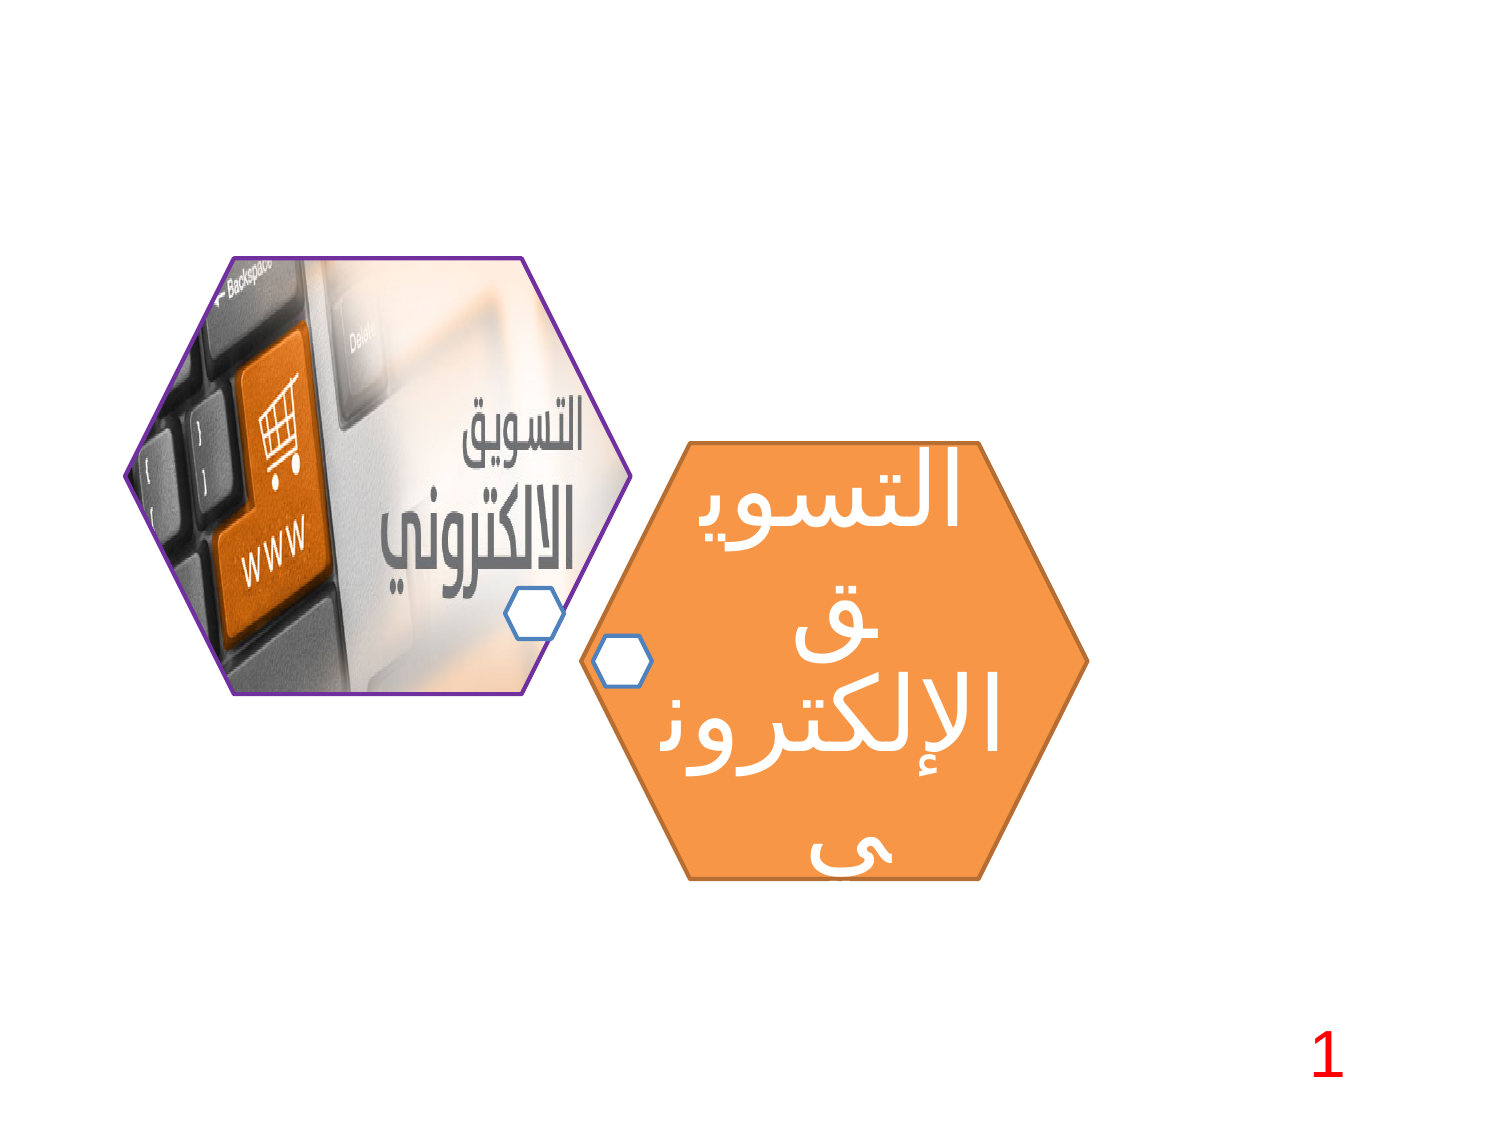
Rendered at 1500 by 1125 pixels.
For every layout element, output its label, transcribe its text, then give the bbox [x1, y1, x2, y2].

text_box 1 [1229, 1005, 1425, 1075]
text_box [124, 212, 1126, 880]
